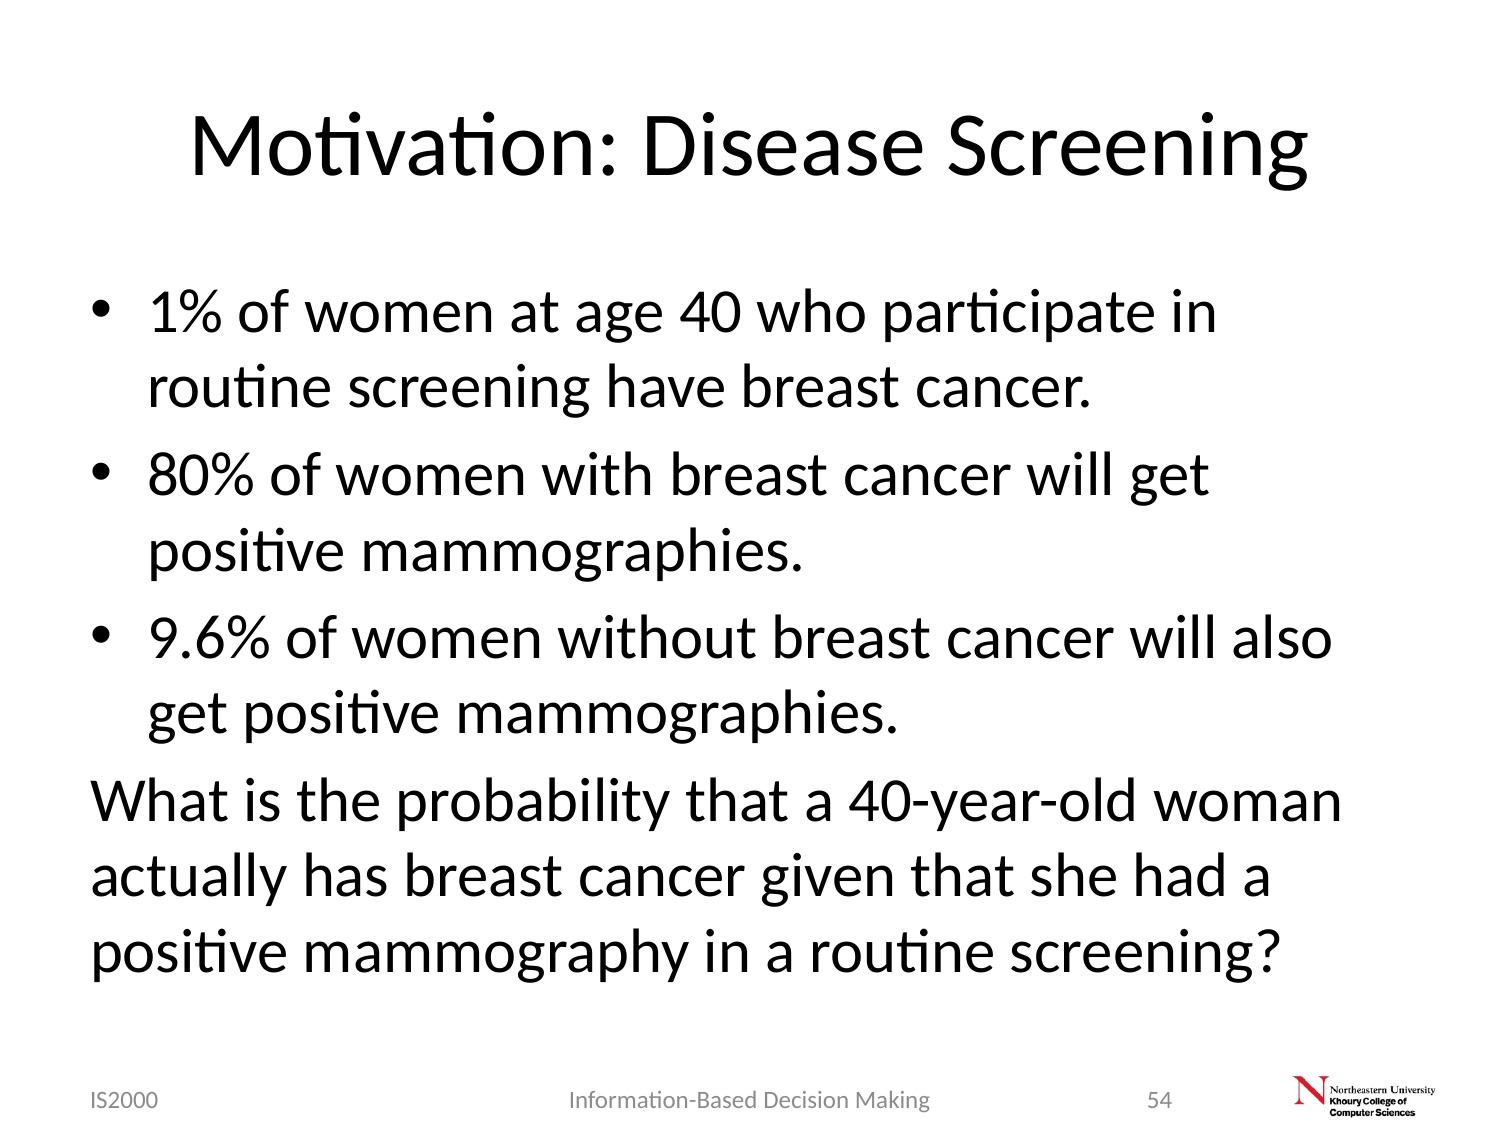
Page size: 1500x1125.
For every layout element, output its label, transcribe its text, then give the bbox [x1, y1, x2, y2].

slide_number IS2000 [75, 1074, 425, 1122]
picture [1290, 1074, 1437, 1119]
slide_number 54 [1074, 1074, 1188, 1122]
title Motivation: Disease Screening [75, 45, 1425, 233]
footer Information-Based Decision Making [460, 1074, 1040, 1122]
list 1% of women at age 40 who participate in routine screening have breast cancer. 80% of women with breast cancer will get positive mammographies. 9.6% of women without breast cancer will also get positive mammographies. What is the probability that a 40-year-old woman actually has breast cancer given that she had a positive mammography in a routine screening? [75, 262, 1425, 1005]
